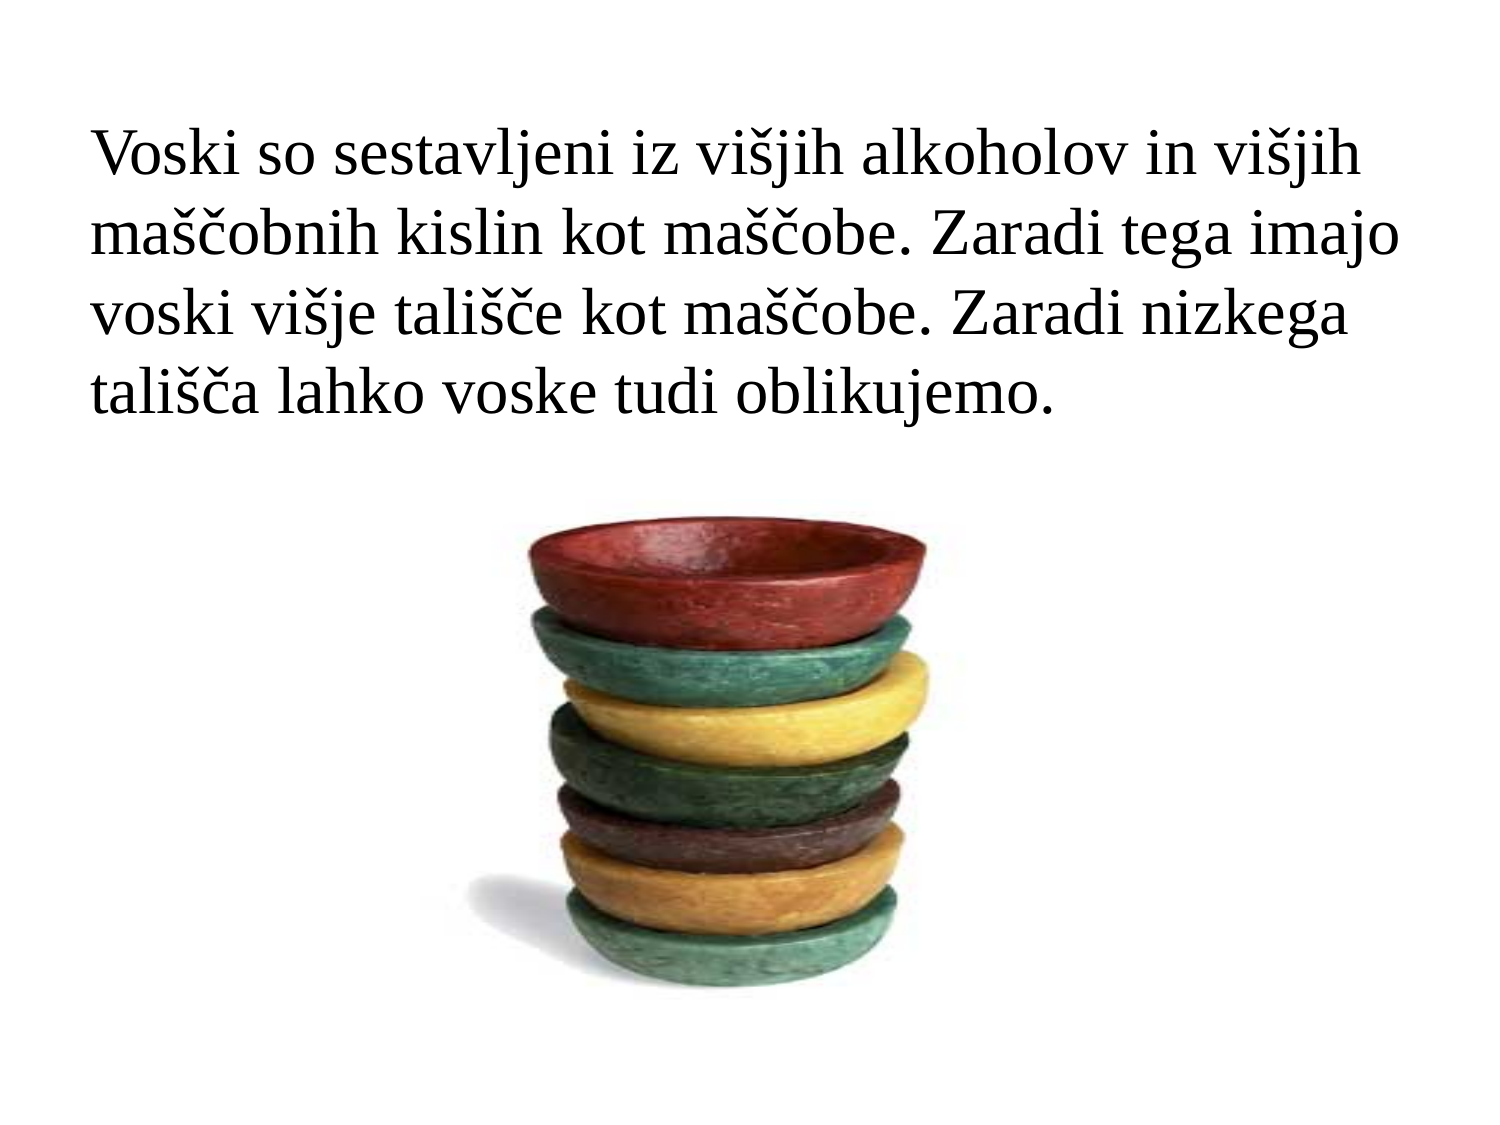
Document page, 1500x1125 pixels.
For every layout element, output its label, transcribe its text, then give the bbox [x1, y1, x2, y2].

subtitle Voski so sestavljeni iz višjih alkoholov in višjih maščobnih kislin kot maščobe. Zaradi tega imajo voski višje tališče kot maščobe. Zaradi nizkega tališča lahko voske tudi oblikujemo. [75, 99, 1425, 1013]
picture [399, 499, 1004, 1003]
